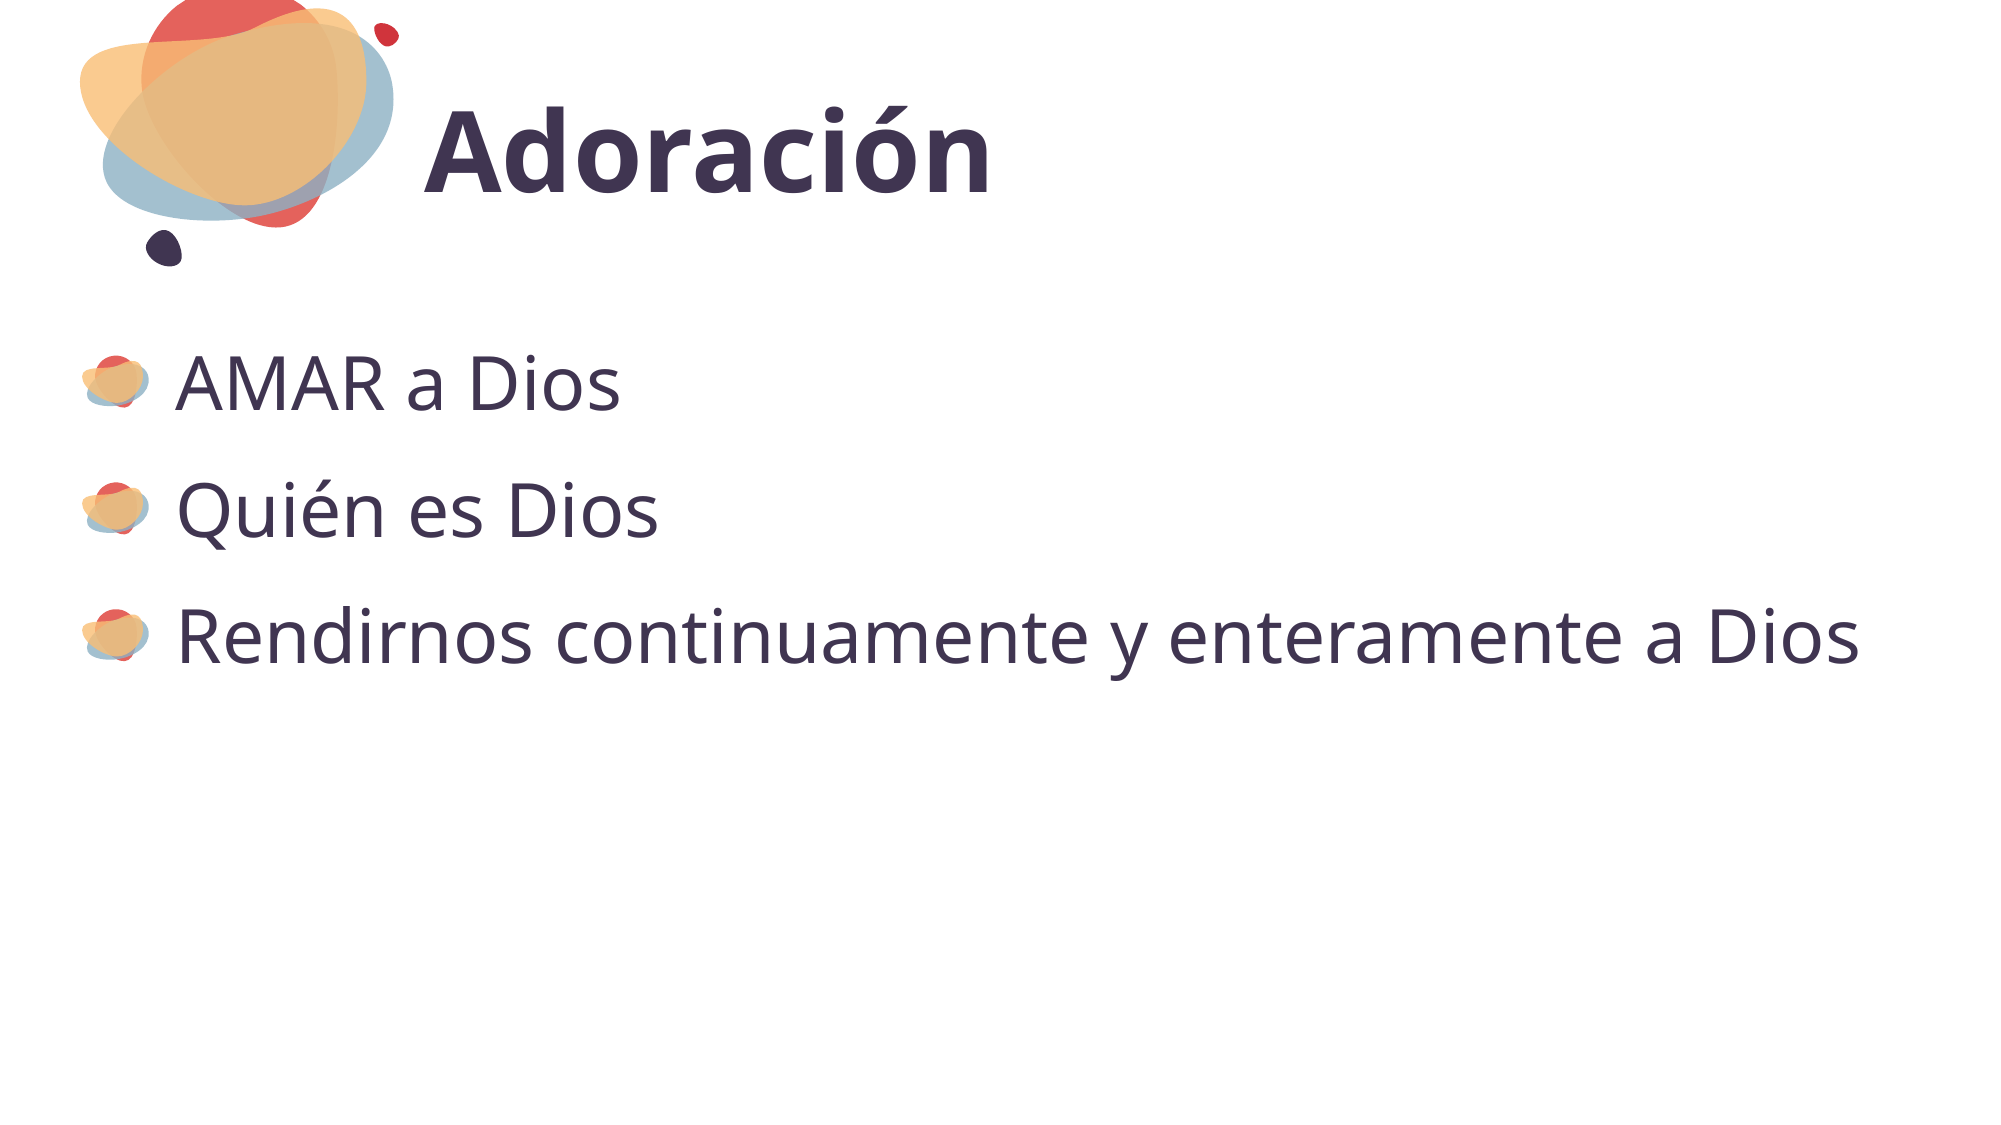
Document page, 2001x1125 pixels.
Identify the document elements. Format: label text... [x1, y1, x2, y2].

list AMAR a Dios Quién es Dios Rendirnos continuamente y enteramente a Dios [66, 338, 1922, 1014]
title Adoración [409, 22, 1922, 291]
